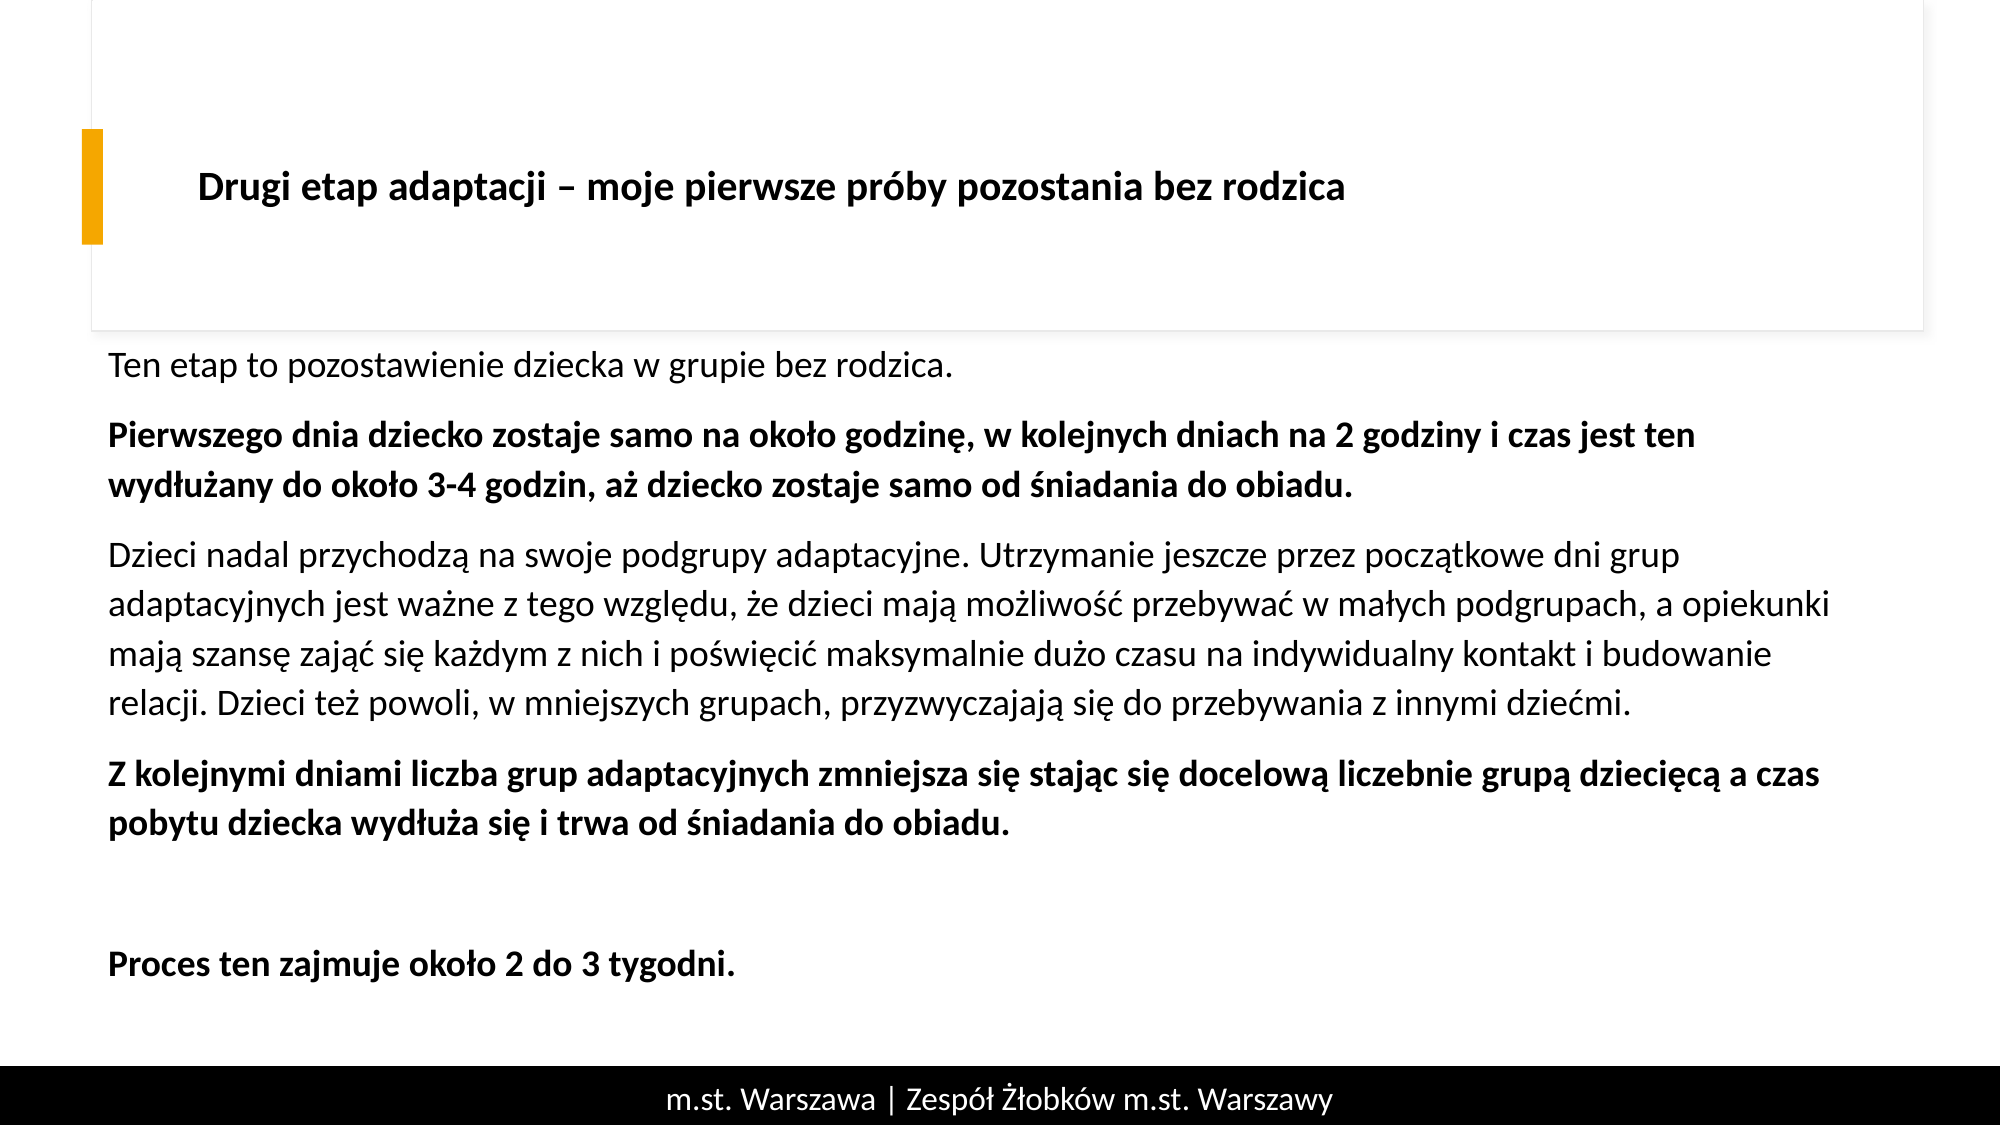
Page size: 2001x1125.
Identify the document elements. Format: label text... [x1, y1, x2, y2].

title Drugi etap adaptacji – moje pierwsze próby pozostania bez rodzica [183, 90, 1851, 284]
text_box m.st. Warszawa | Zespół Żłobków m.st. Warszawy [650, 1069, 1349, 1125]
text_box [0, 1066, 2000, 1125]
list Ten etap to pozostawienie dziecka w grupie bez rodzica. Pierwszego dnia dziecko zostaje samo na około godzinę, w kolejnych dniach na 2 godziny i czas jest ten wydłużany do około 3-4 godzin, aż dziecko zostaje samo od śniadania do obiadu. Dzieci nadal przychodzą na swoje podgrupy adaptacyjne. Utrzymanie jeszcze przez początkowe dni grup adaptacyjnych jest ważne z tego względu, że dzieci mają możliwość przebywać w małych podgrupach, a opiekunki mają szansę zająć się każdym z nich i poświęcić maksymalnie dużo czasu na indywidualny kontakt i budowanie relacji. Dzieci też powoli, w mniejszych grupach, przyzwyczajają się do przebywania z innymi dziećmi. Z kolejnymi dniami liczba grup adaptacyjnych zmniejsza się stając się docelową liczebnie grupą dziecięcą a czas pobytu dziecka wydłuża się i trwa od śniadania do obiadu. Proces ten zajmuje około 2 do 3 tygodni. [93, 327, 1851, 1013]
